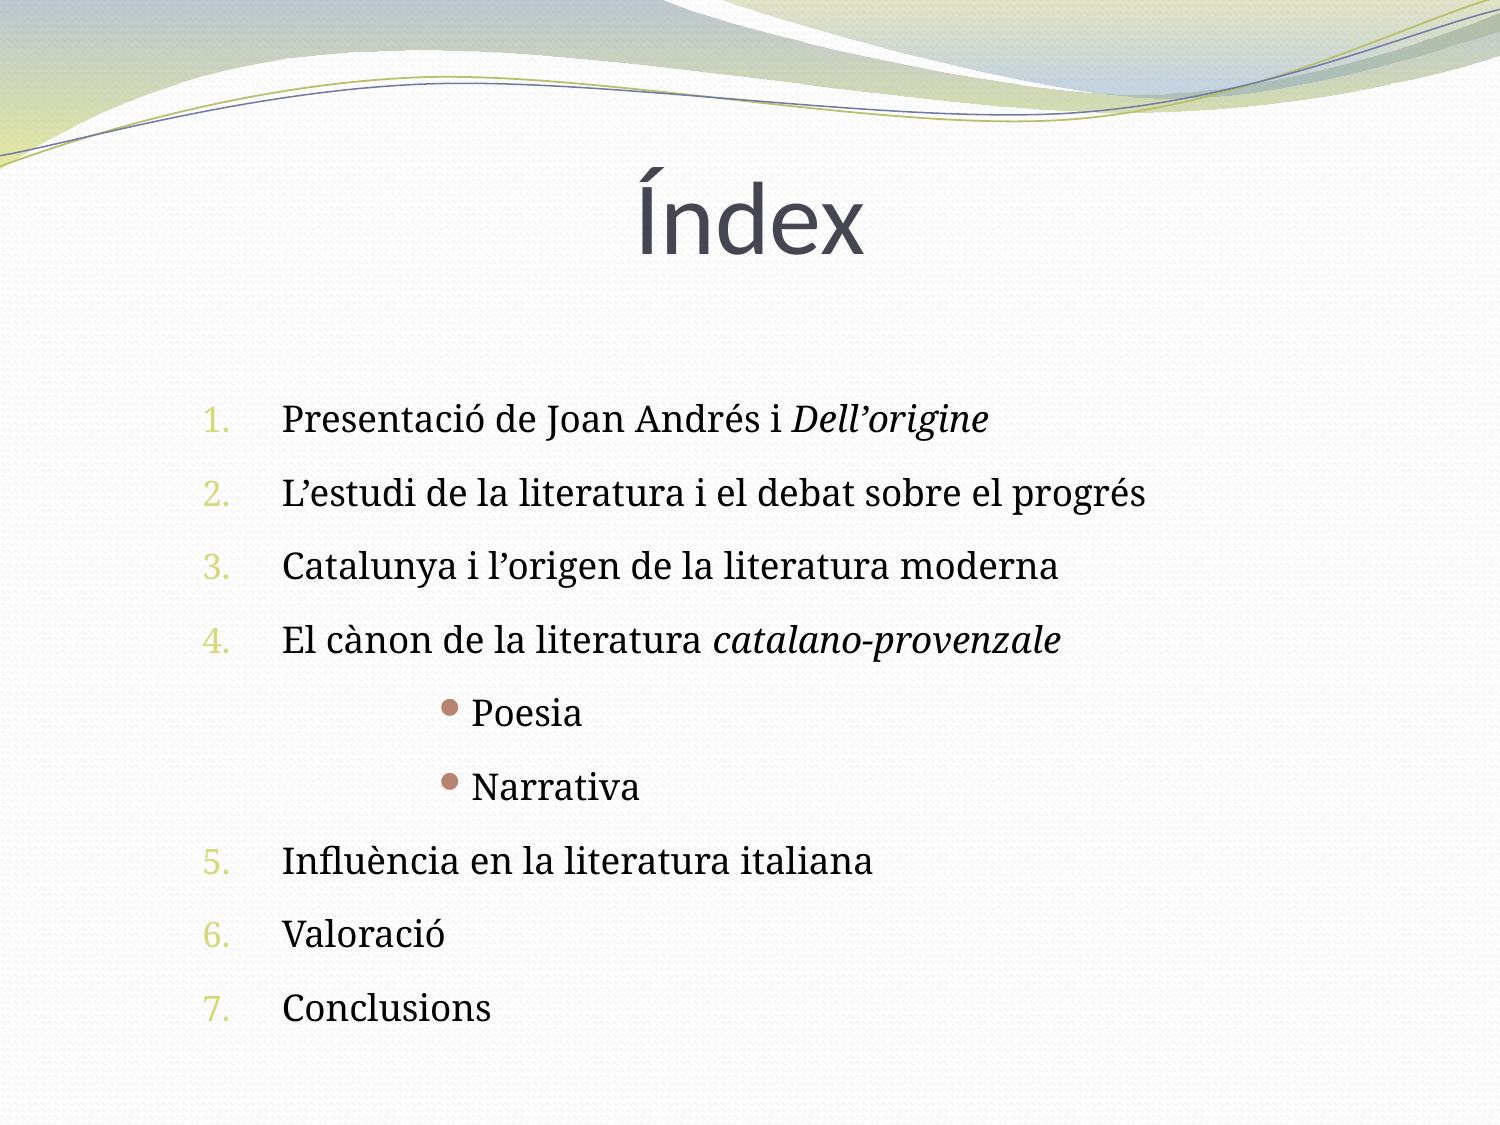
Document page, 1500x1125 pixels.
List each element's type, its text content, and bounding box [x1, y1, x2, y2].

title Índex [75, 115, 1425, 303]
list Presentació de Joan Andrés i Dell’origine L’estudi de la literatura i el debat sobre el progrés Catalunya i l’origen de la literatura moderna El cànon de la literatura catalano-provenzale Poesia Narrativa Influència en la literatura italiana Valoració Conclusions [187, 317, 1425, 1038]
